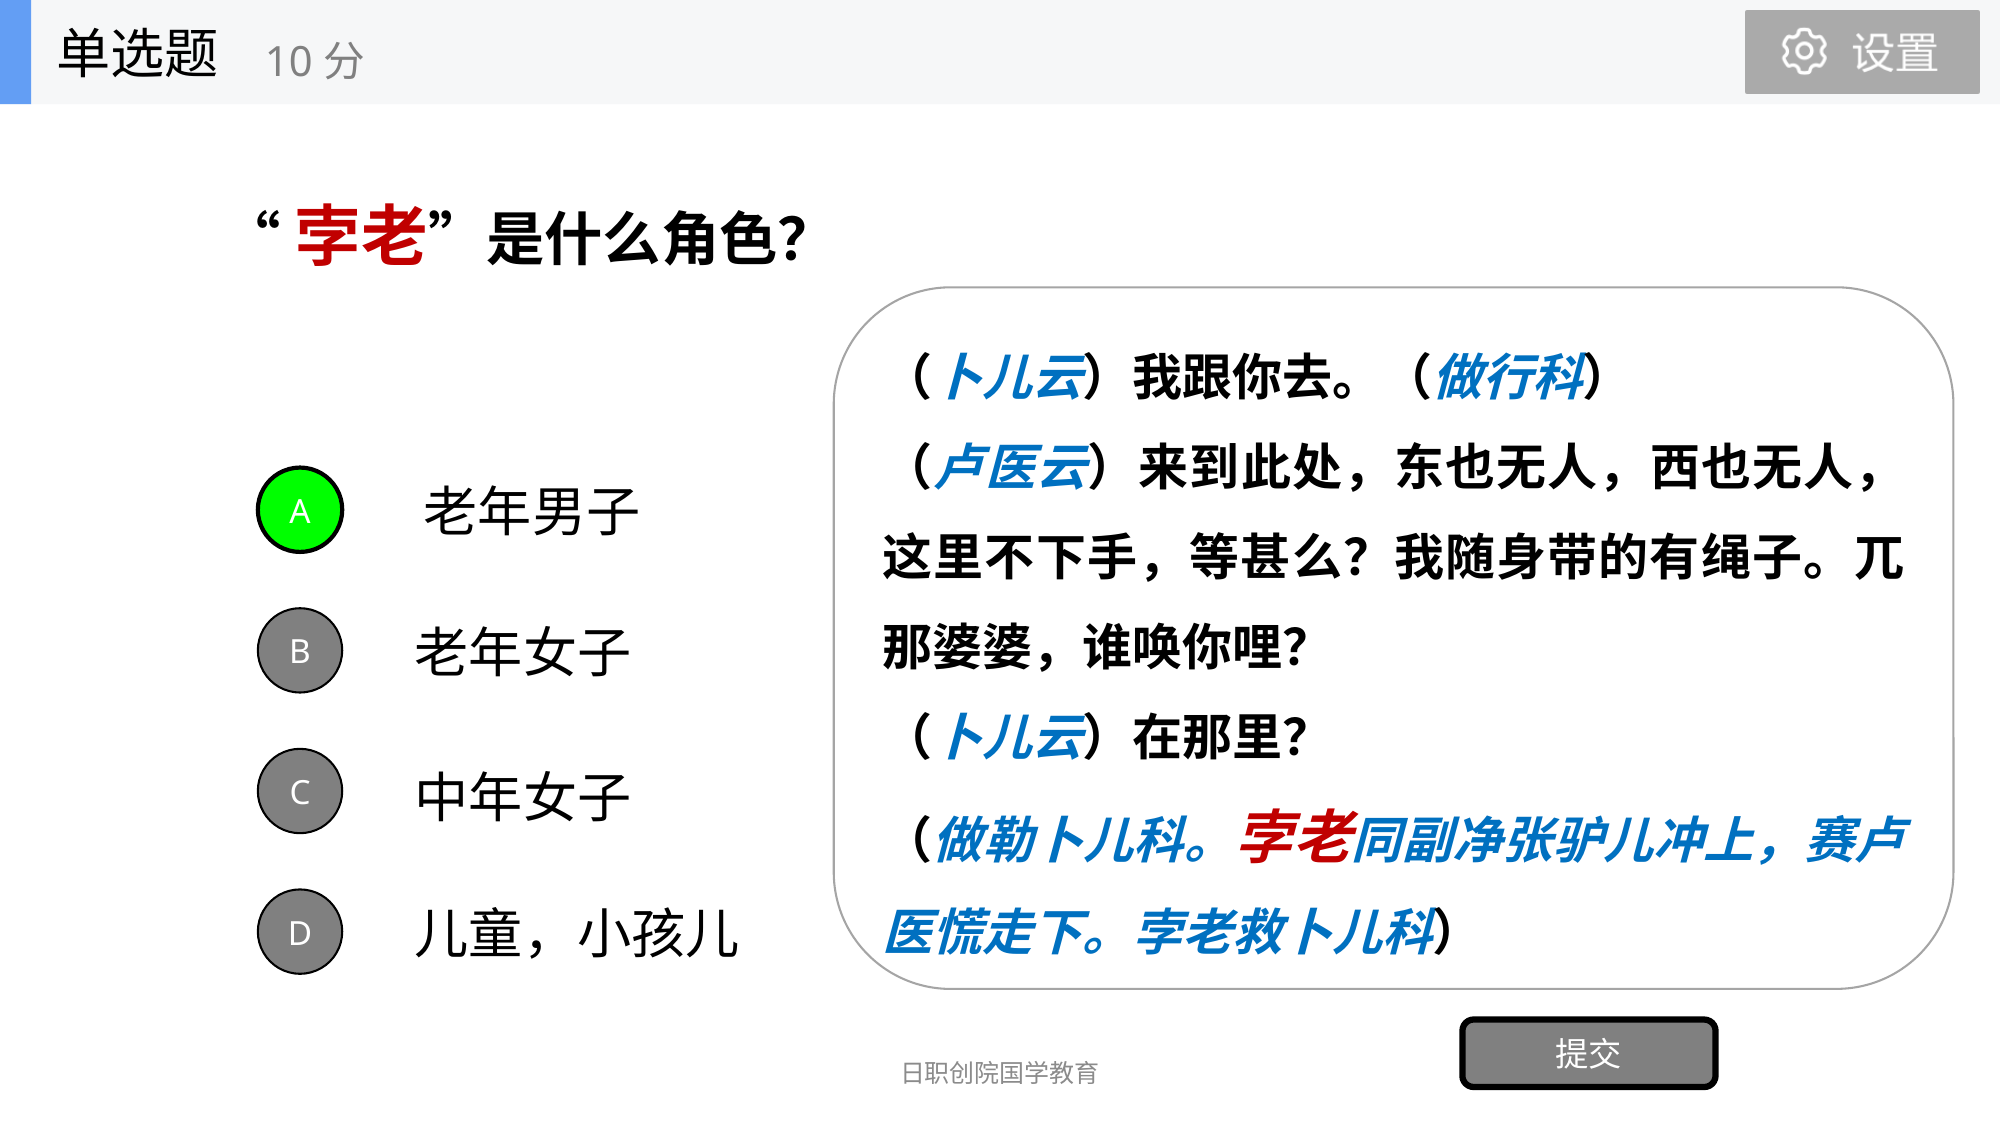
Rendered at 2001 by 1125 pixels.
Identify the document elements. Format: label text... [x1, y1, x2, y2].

text_box 老年男子 [408, 456, 1809, 563]
text_box （卜儿云）我跟你去。（做行科） （卢医云）来到此处，东也无人，西也无人，这里不下手，等甚么？我随身带的有绳子。兀那婆婆，谁唤你哩？ （卜儿云）在那里？ （做勒卜儿科。孛老同副净张驴儿冲上，赛卢医慌走下。孛老救卜儿科） [832, 286, 1955, 990]
text_box 提交 [1461, 1018, 1717, 1089]
footer 日职创院国学教育 [662, 1042, 1338, 1103]
text_box 儿童，小孩儿 [399, 878, 815, 985]
picture [1745, 10, 1980, 94]
text_box C [256, 747, 344, 835]
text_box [0, 0, 2000, 105]
text_box “孛老”是什么角色？ [207, 146, 1331, 282]
text_box B [256, 607, 344, 694]
text_box A [256, 466, 344, 553]
text_box 老年女子 [399, 597, 1800, 703]
text_box 中年女子 [399, 743, 787, 849]
text_box D [256, 888, 344, 975]
